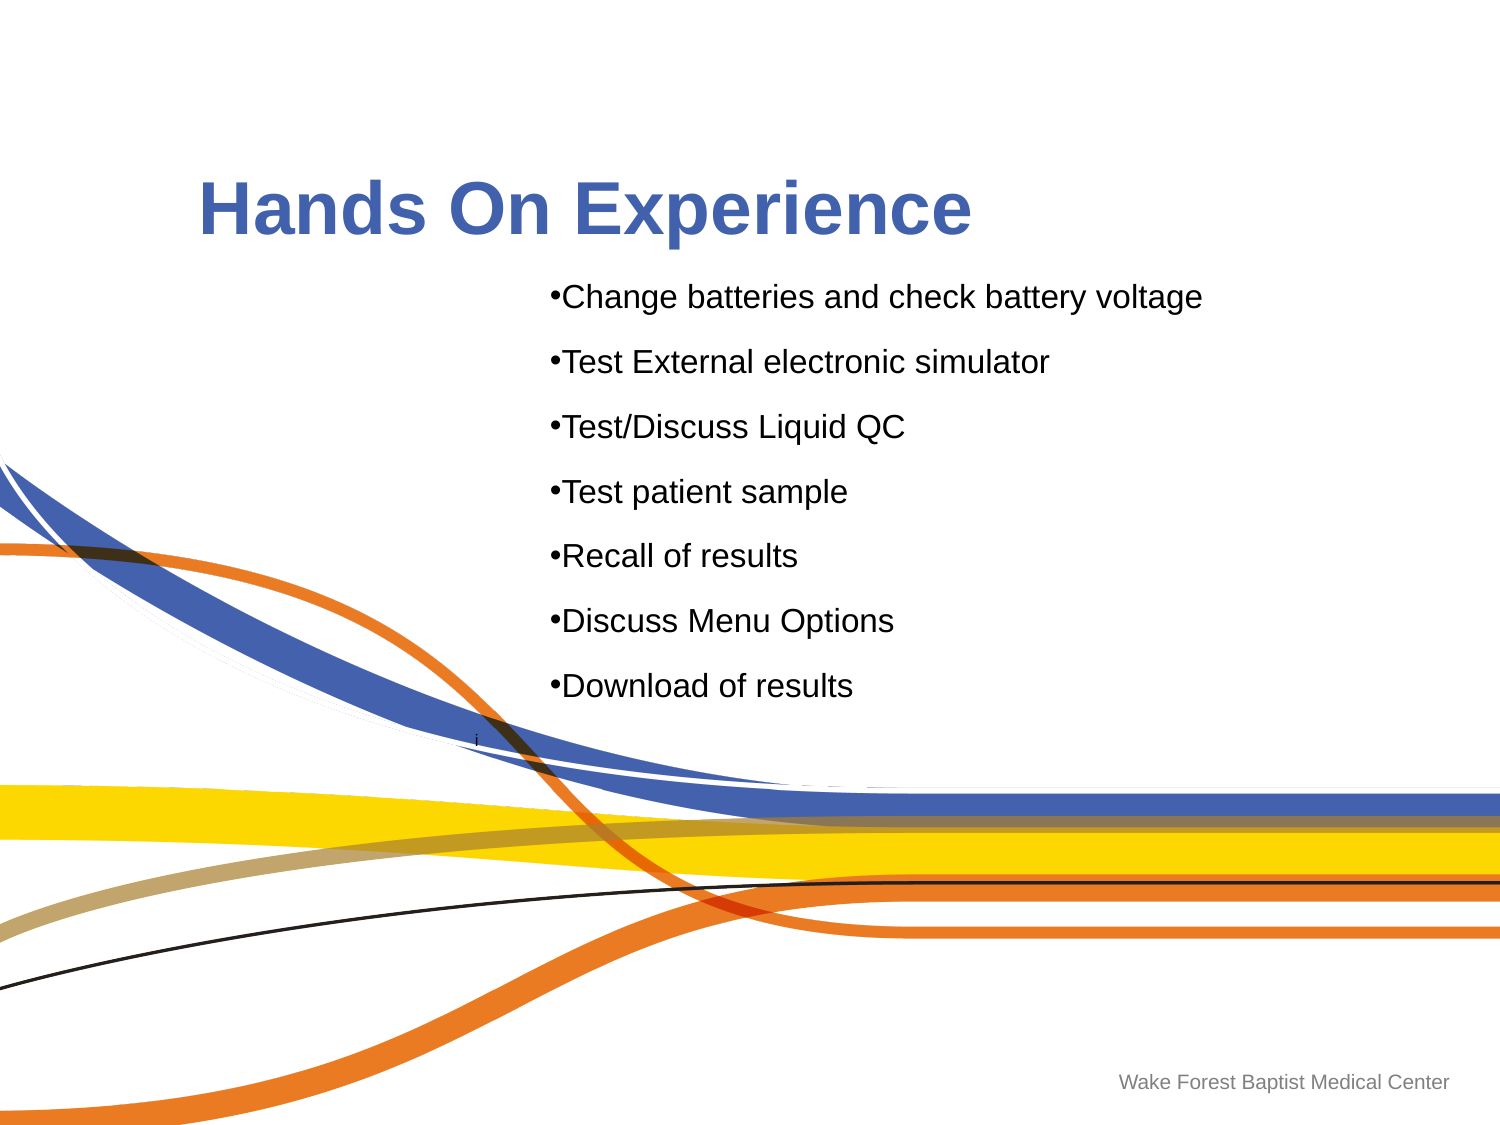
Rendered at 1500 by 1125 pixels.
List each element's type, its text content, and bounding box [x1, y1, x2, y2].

subtitle Change batteries and check battery voltage Test External electronic simulator Test/Discuss Liquid QC Test patient sample Recall of results Discuss Menu Options Download of results i [474, 275, 1262, 755]
title Hands On Experience [198, 174, 1399, 250]
picture [0, 440, 1500, 1125]
